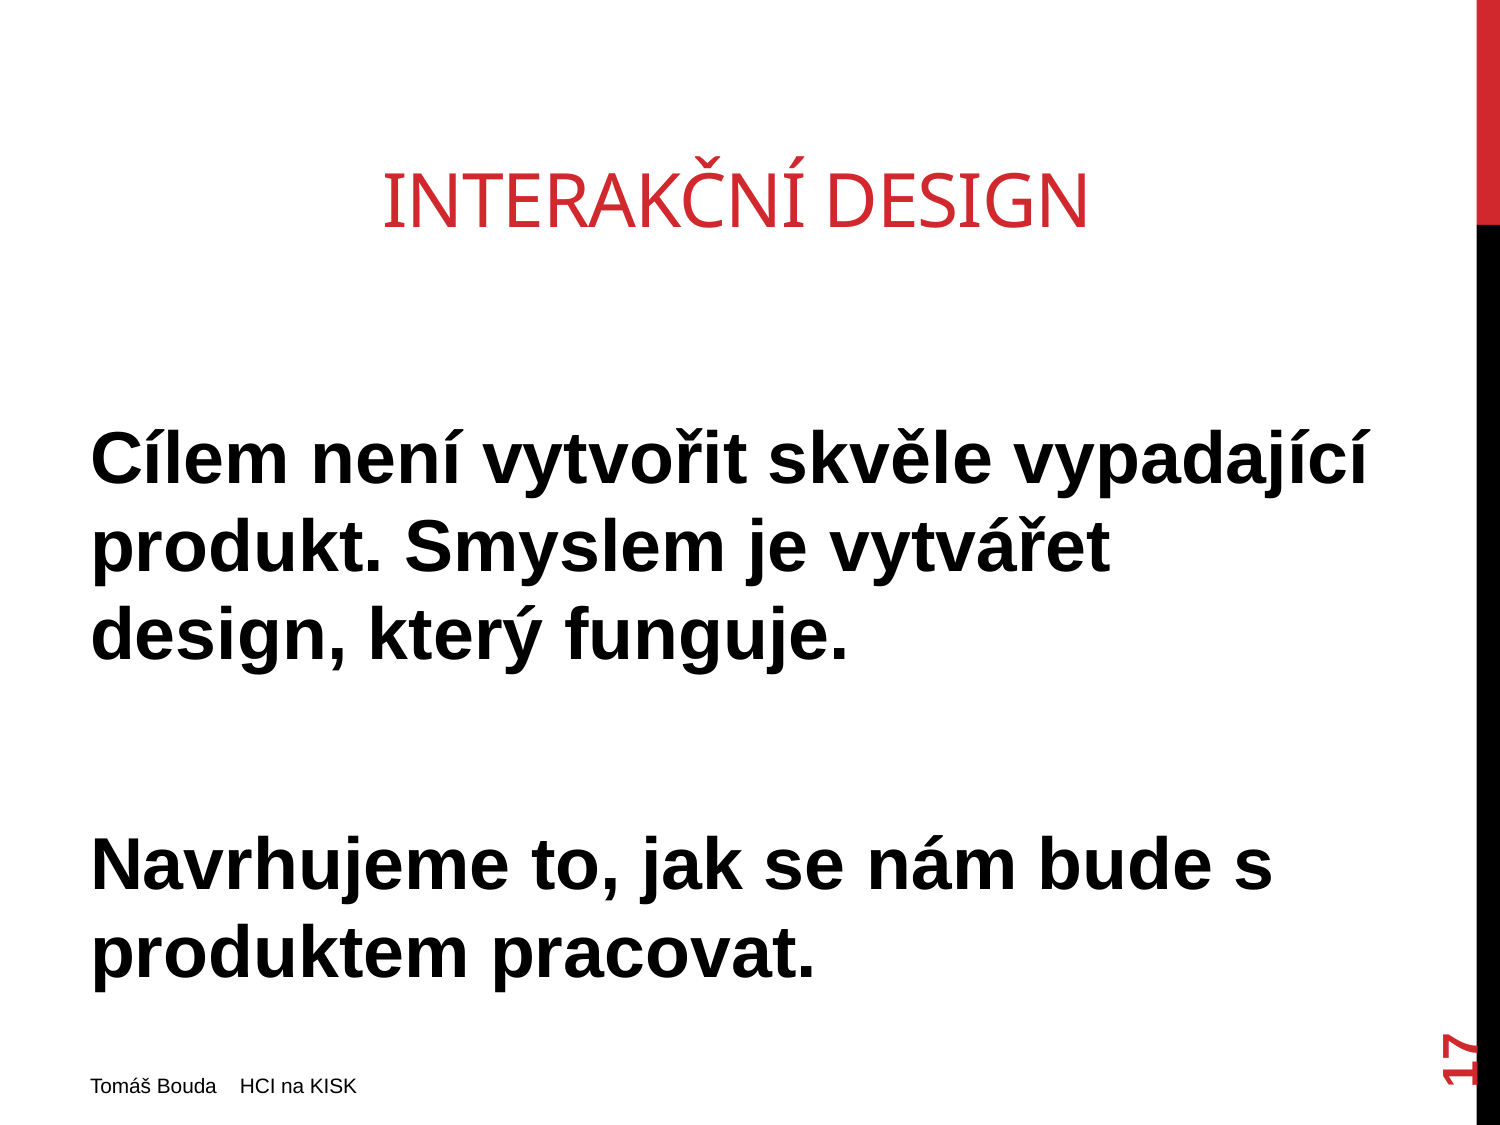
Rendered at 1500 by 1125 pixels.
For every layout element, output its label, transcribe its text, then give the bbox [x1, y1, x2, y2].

footer Tomáš Bouda HCI na KISK [75, 1065, 638, 1112]
list Cílem není vytvořit skvěle vypadající produkt. Smyslem je vytvářet design, který funguje. Navrhujeme to, jak se nám bude s produktem pracovat. [75, 287, 1388, 1005]
title Interakční design [75, 25, 1400, 250]
slide_number 17 [1427, 887, 1488, 1104]
